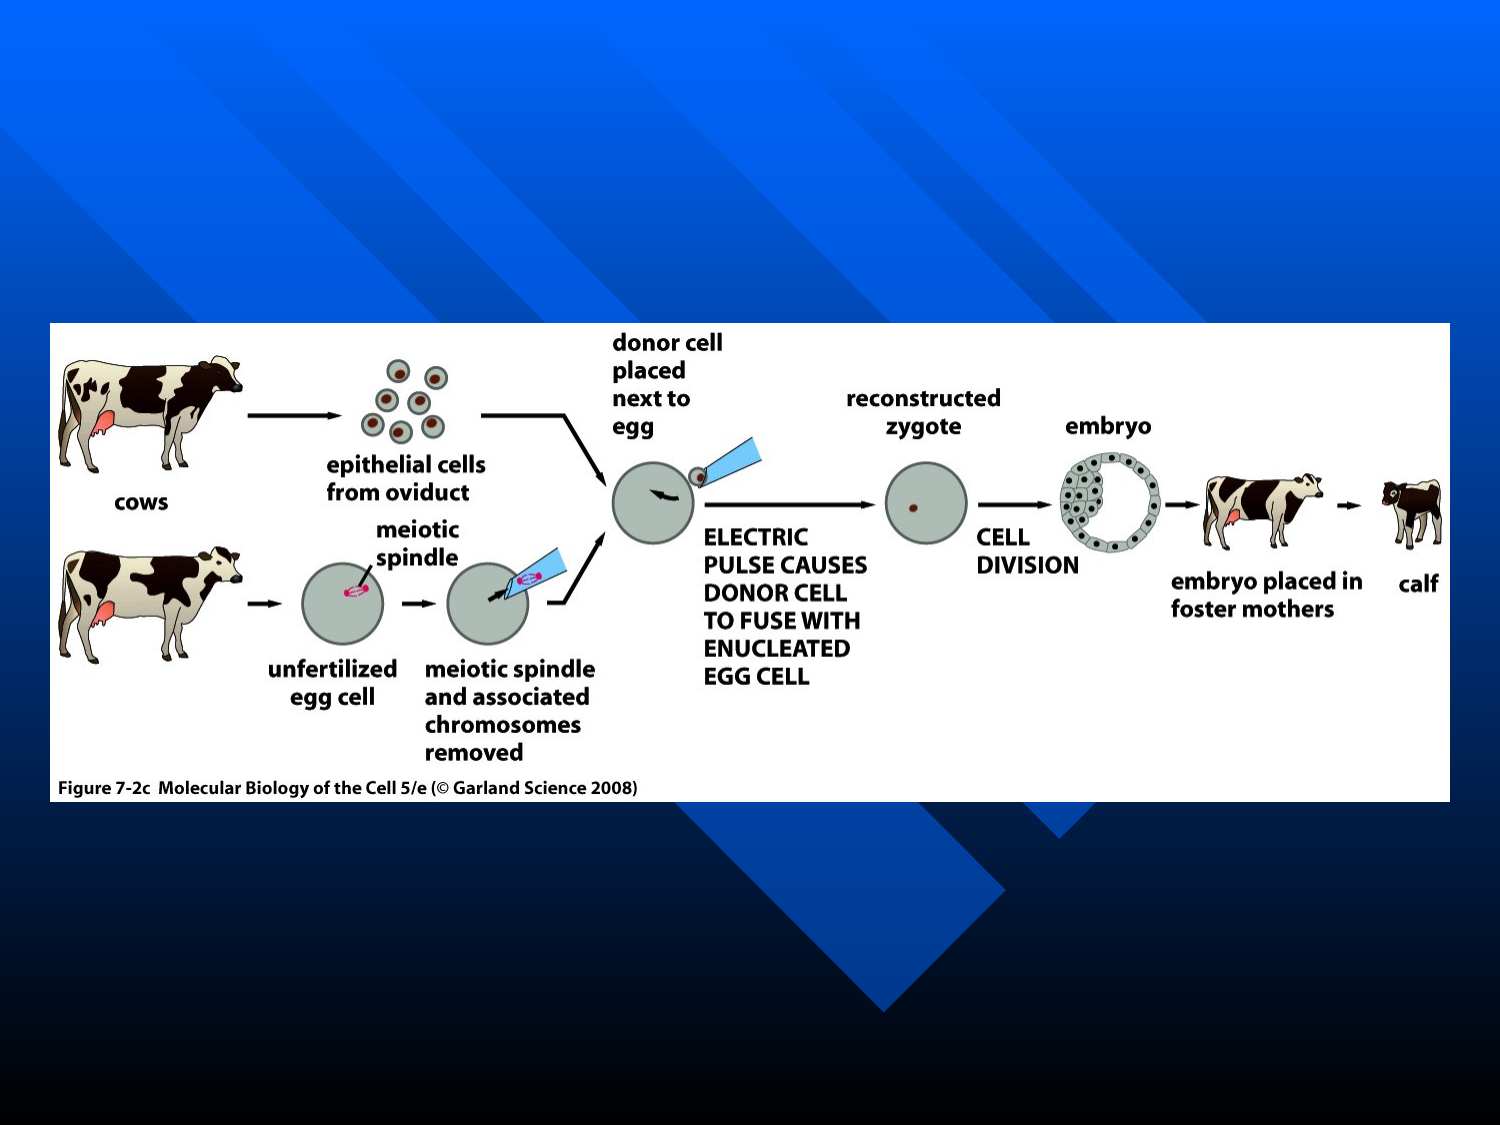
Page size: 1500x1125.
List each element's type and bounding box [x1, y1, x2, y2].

picture [49, 323, 1451, 802]
